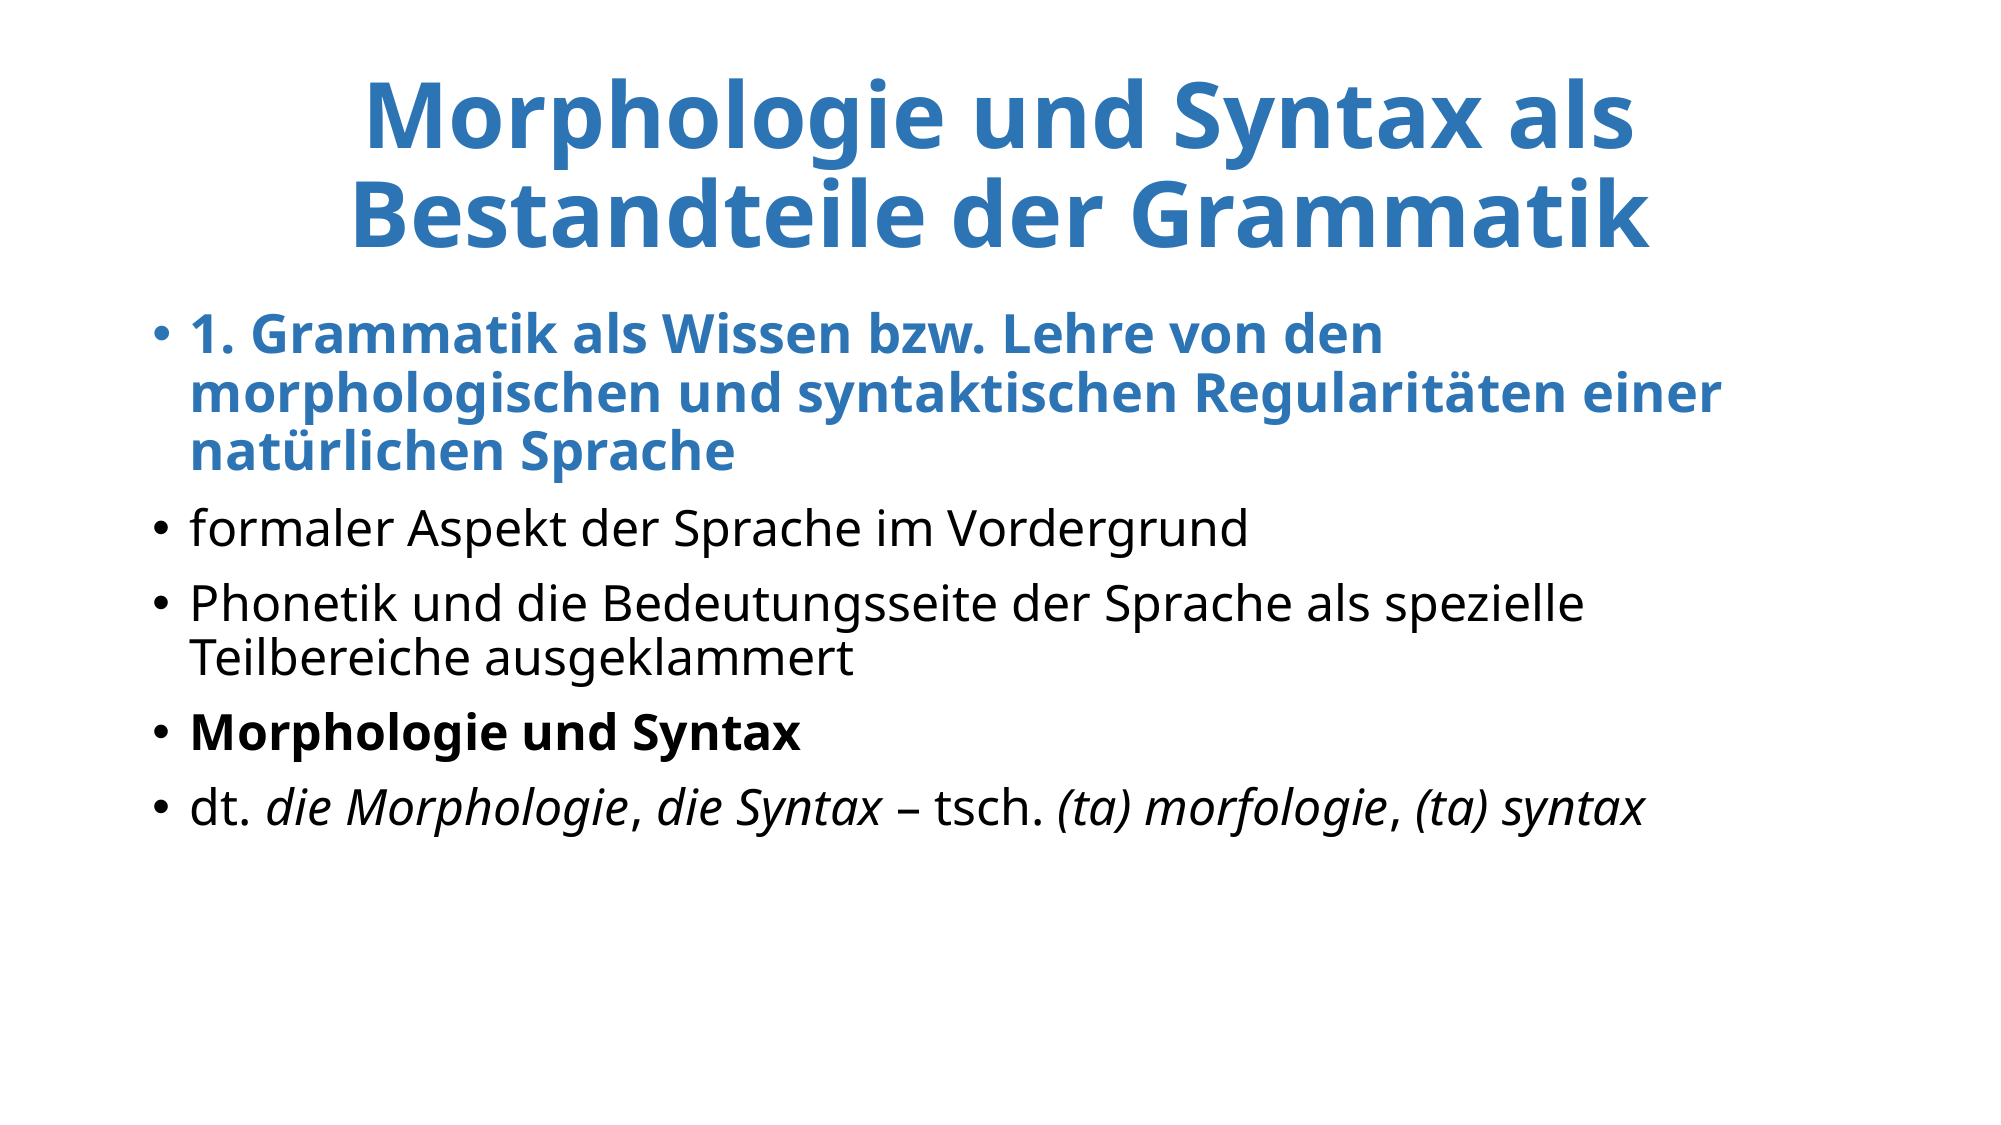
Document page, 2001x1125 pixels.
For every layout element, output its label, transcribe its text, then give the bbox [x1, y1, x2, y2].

list 1. Grammatik als Wissen bzw. Lehre von den morphologischen und syntaktischen Regularitäten einer natürlichen Sprache formaler Aspekt der Sprache im Vordergrund Phonetik und die Bedeutungsseite der Sprache als spezielle Teilbereiche ausgeklammert Morphologie und Syntax dt. die Morphologie, die Syntax – tsch. (ta) morfologie, (ta) syntax [137, 299, 1863, 1014]
title Morphologie und Syntax als Bestandteile der Grammatik [137, 59, 1863, 278]
